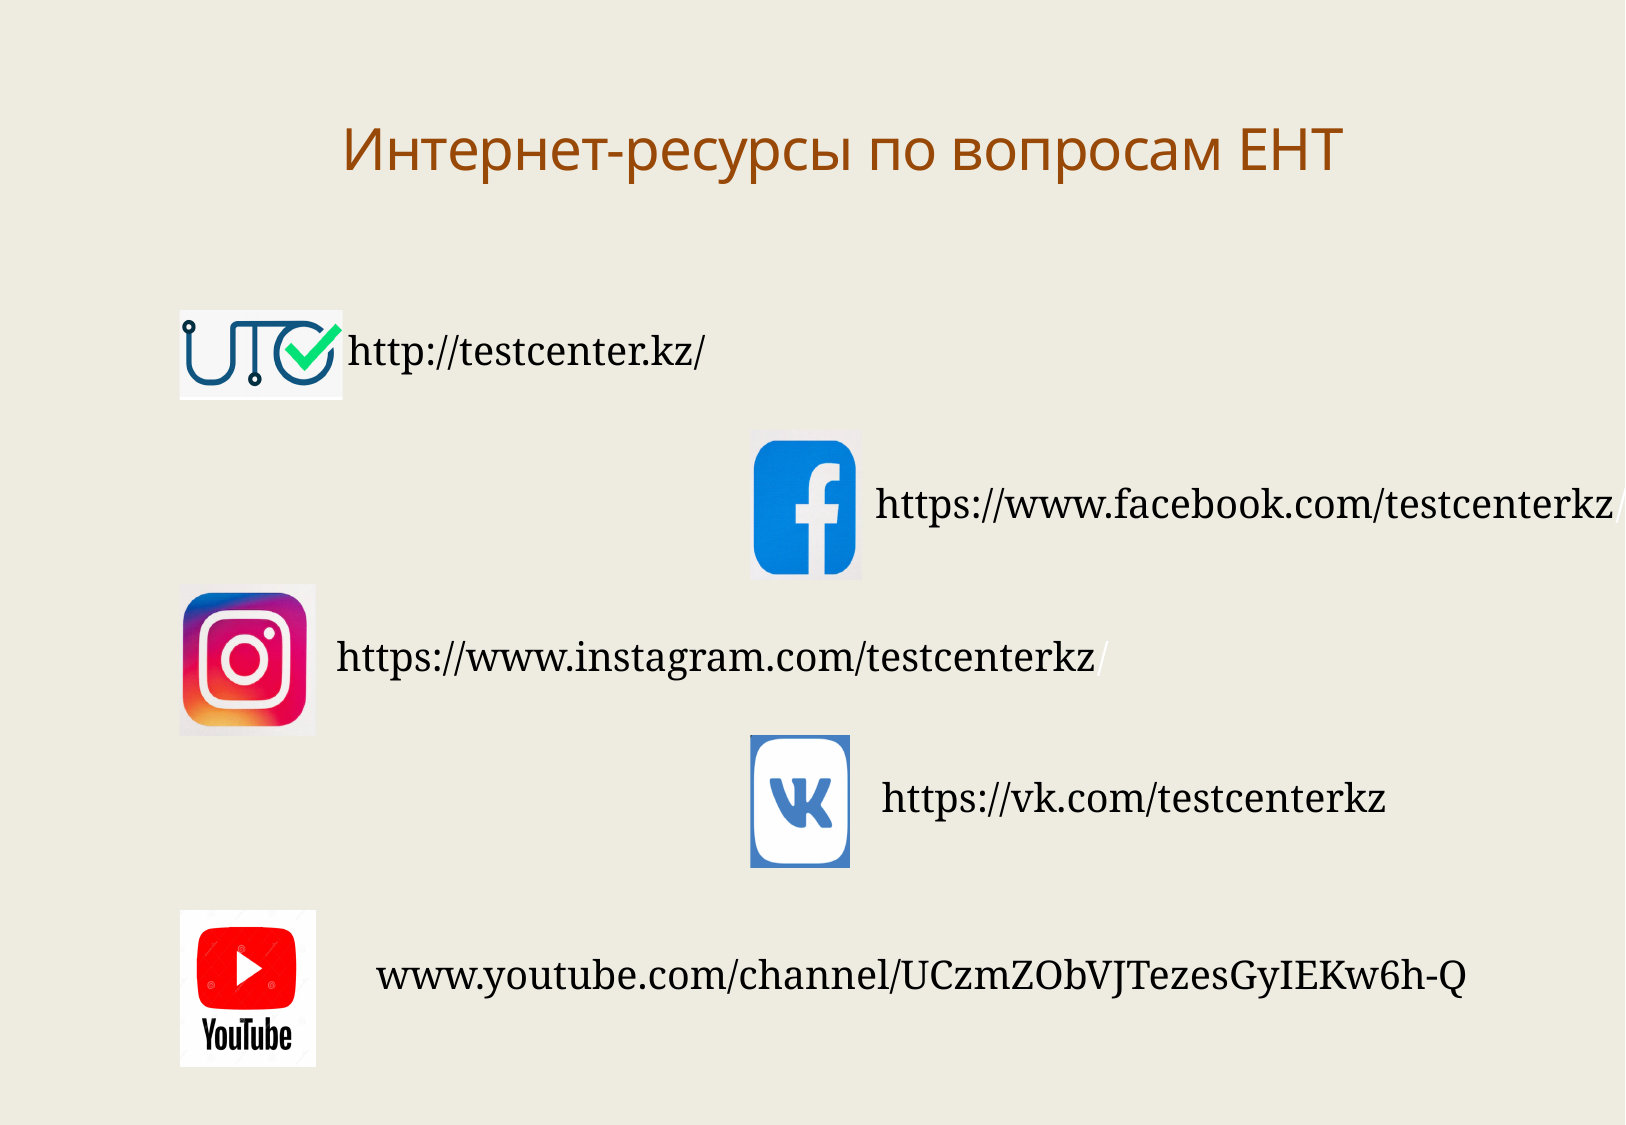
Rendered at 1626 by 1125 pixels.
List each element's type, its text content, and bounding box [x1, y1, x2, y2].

text_box Интернет-ресурсы по вопросам ЕНТ [275, 112, 1438, 183]
text_box www.youtube.com/channel/UCzmZObVJTezesGyIEKw6h-Q [363, 943, 1521, 1052]
picture [179, 910, 316, 1067]
picture [179, 310, 343, 401]
text_box http://testcenter.kz/ [347, 319, 720, 380]
picture [749, 430, 862, 580]
text_box https://www.facebook.com/testcenterkz/ [867, 472, 1625, 533]
picture [179, 584, 316, 736]
picture [749, 735, 851, 868]
text_box https://vk.com/testcenterkz [868, 766, 1402, 828]
text_box https://www.instagram.com/testcenterkz/ [323, 625, 1132, 687]
